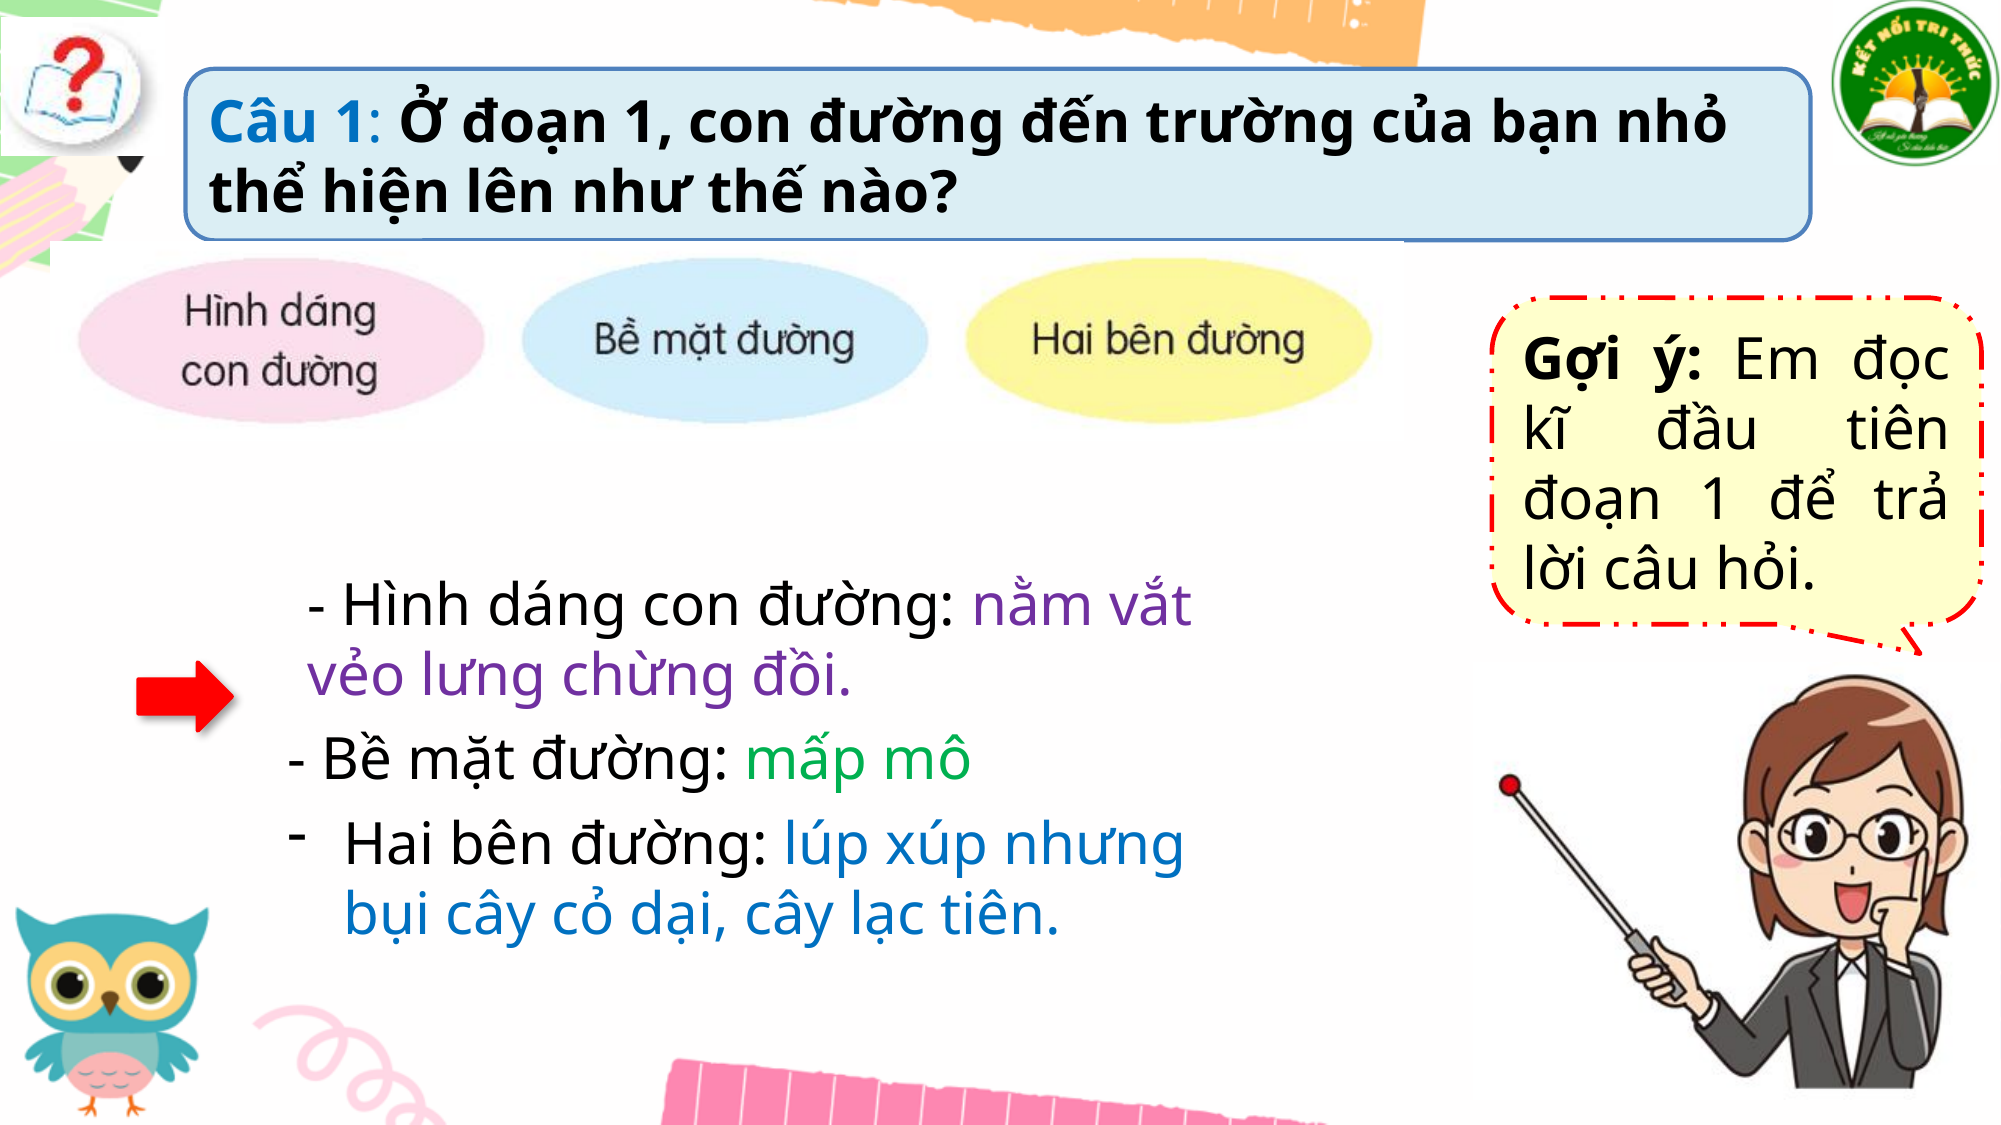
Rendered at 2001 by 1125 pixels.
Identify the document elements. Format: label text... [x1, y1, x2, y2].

text_box Câu 1: Ở đoạn 1, con đường đến trường của bạn nhỏ thể hiện lên như thế nào? [183, 66, 1813, 243]
text_box - Hình dáng con đường: nằm vắt vẻo lưng chừng đồi. [292, 559, 1299, 715]
text_box - Bề mặt đường: mấp mô [272, 713, 1278, 798]
text_box Hai bên đường: lúp xúp nhưng bụi cây cỏ dại, cây lạc tiên. [272, 798, 1285, 954]
picture [0, 0, 2001, 1125]
text_box Gợi ý: Em đọc kĩ đầu tiên đoạn 1 để trả lời câu hỏi. [1489, 295, 1984, 655]
text_box [136, 660, 234, 733]
